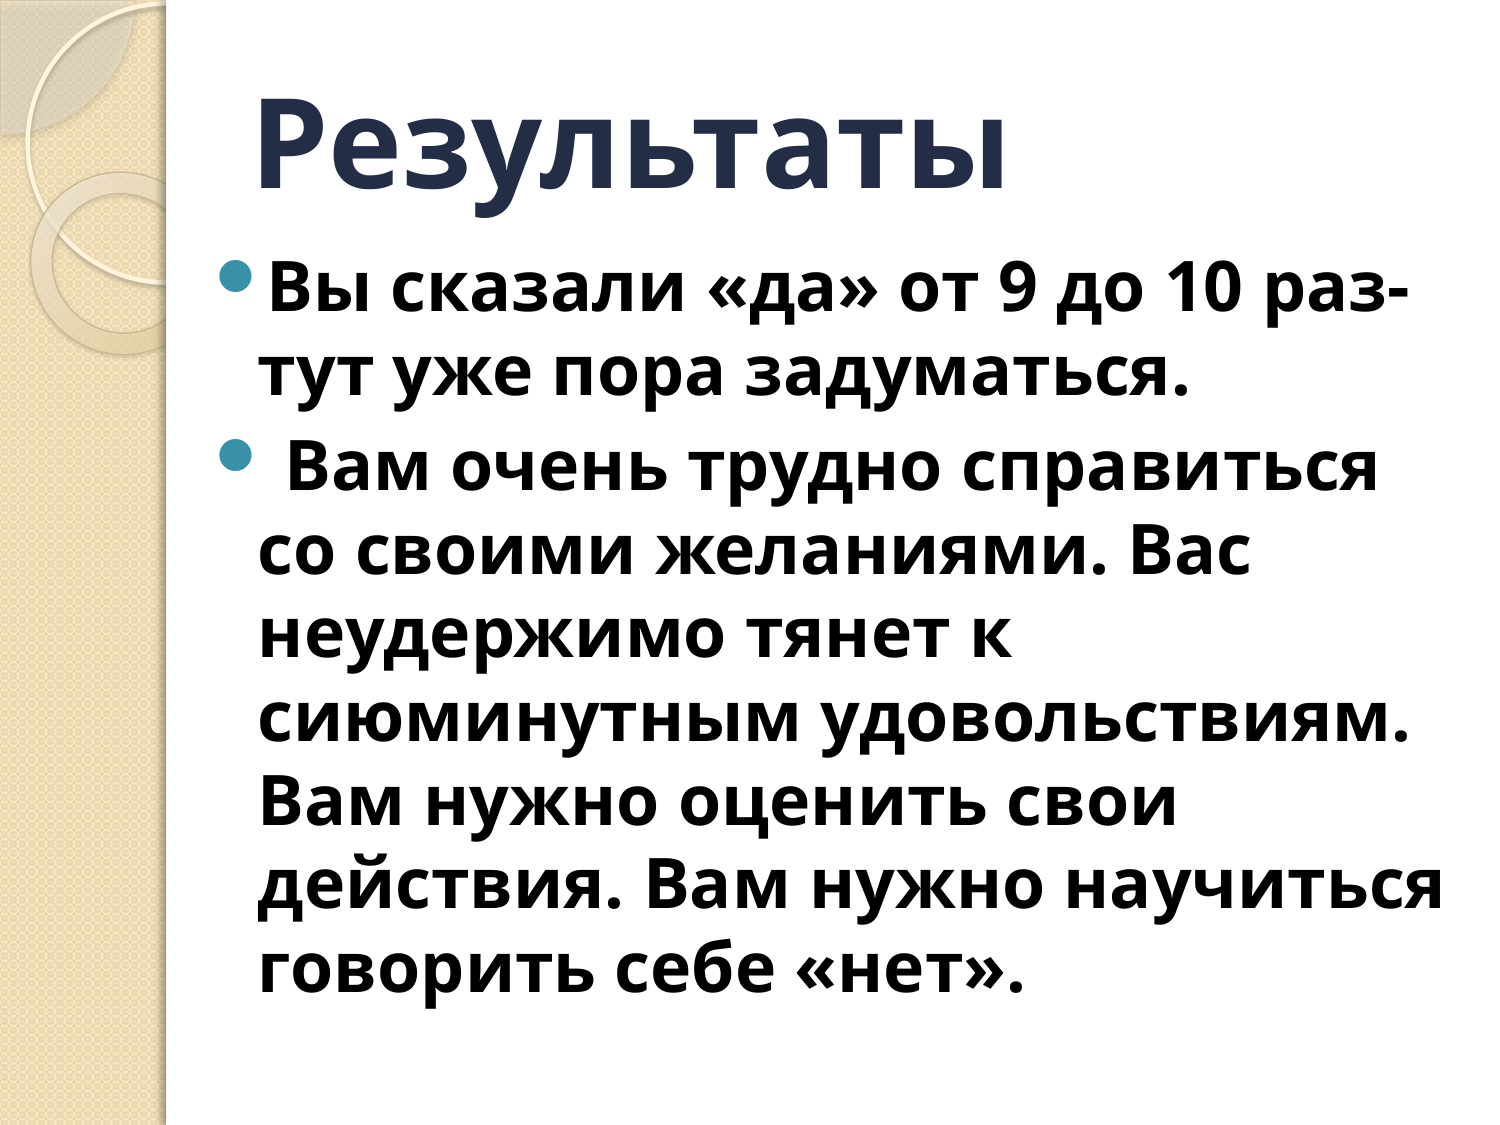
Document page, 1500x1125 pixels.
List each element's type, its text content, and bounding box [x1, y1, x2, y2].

list Вы сказали «да» от 9 до 10 раз- тут уже пора задуматься. Вам очень трудно справиться со своими желаниями. Вас неудержимо тянет к сиюминутным удовольствиям. Вам нужно оценить свои действия. Вам нужно научиться говорить себе «нет». [187, 234, 1466, 1025]
title Результаты [235, 45, 1466, 233]
